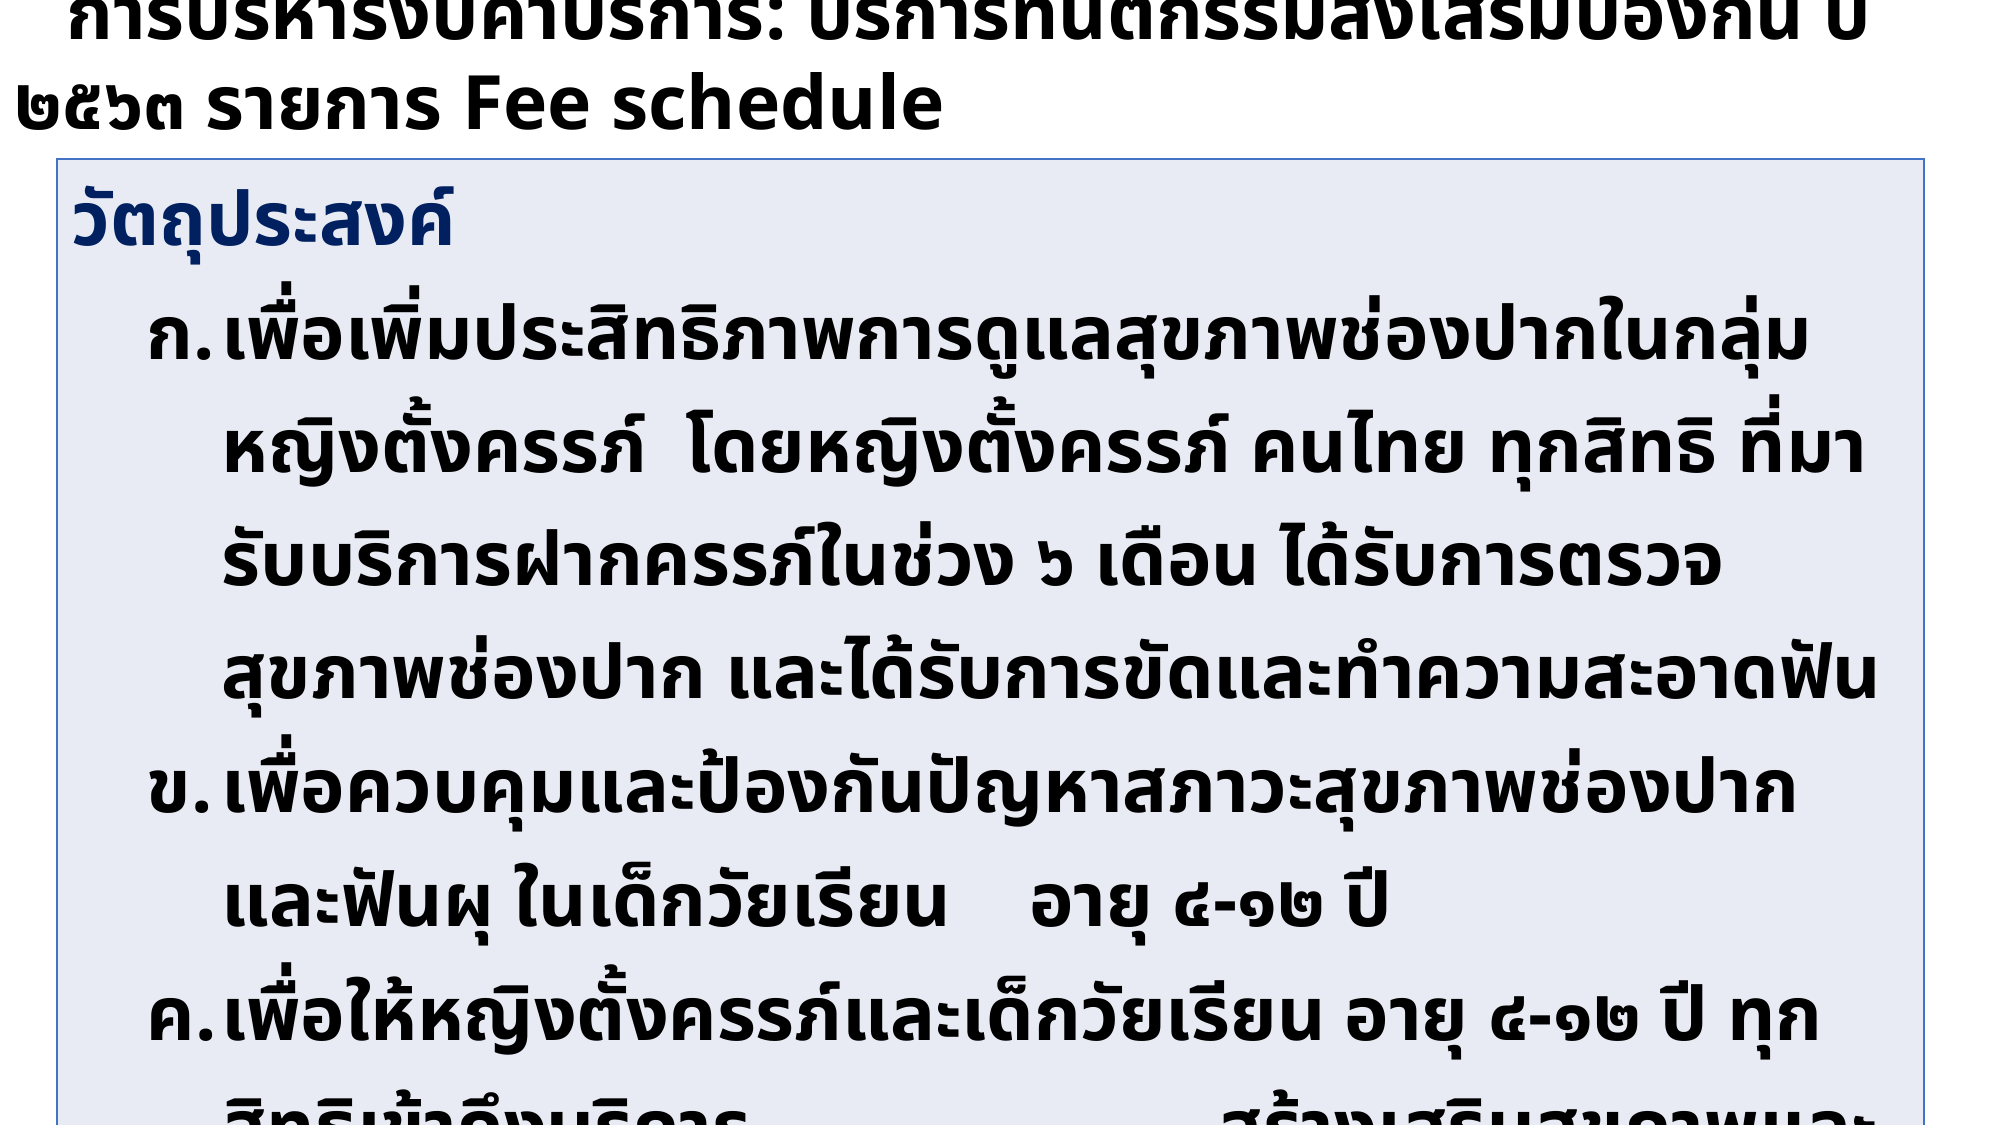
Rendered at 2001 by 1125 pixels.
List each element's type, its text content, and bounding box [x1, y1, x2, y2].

table_header วัตถุประสงค์ เพื่อเพิ่มประสิทธิภาพการดูแลสุขภาพช่องปากในกลุ่มหญิงตั้งครรภ์ โดยหญิงตั้งครรภ์ คนไทย ทุกสิทธิ ที่มารับบริการฝากครรภ์ในช่วง ๖ เดือน ได้รับการตรวจสุขภาพช่องปาก และได้รับการขัดและทำความสะอาดฟัน เพื่อควบคุมและป้องกันปัญหาสภาวะสุขภาพช่องปากและฟันผุ ในเด็กวัยเรียน อายุ ๔-๑๒ ปี เพื่อให้หญิงตั้งครรภ์และเด็กวัยเรียน อายุ ๔-๑๒ ปี ทุกสิทธิเข้าถึงบริการ สร้างเสริมสุขภาพและป้องกันโรคในช่องปาก [58, 160, 1923, 1125]
slide_number 3 [1412, 1042, 1863, 1103]
text_box การบริหารงบค่าบริการ: บริการทันตกรรมส่งเสริมป้องกัน ปี ๒๕๖๓ รายการ Fee schedule [0, 1, 2000, 107]
